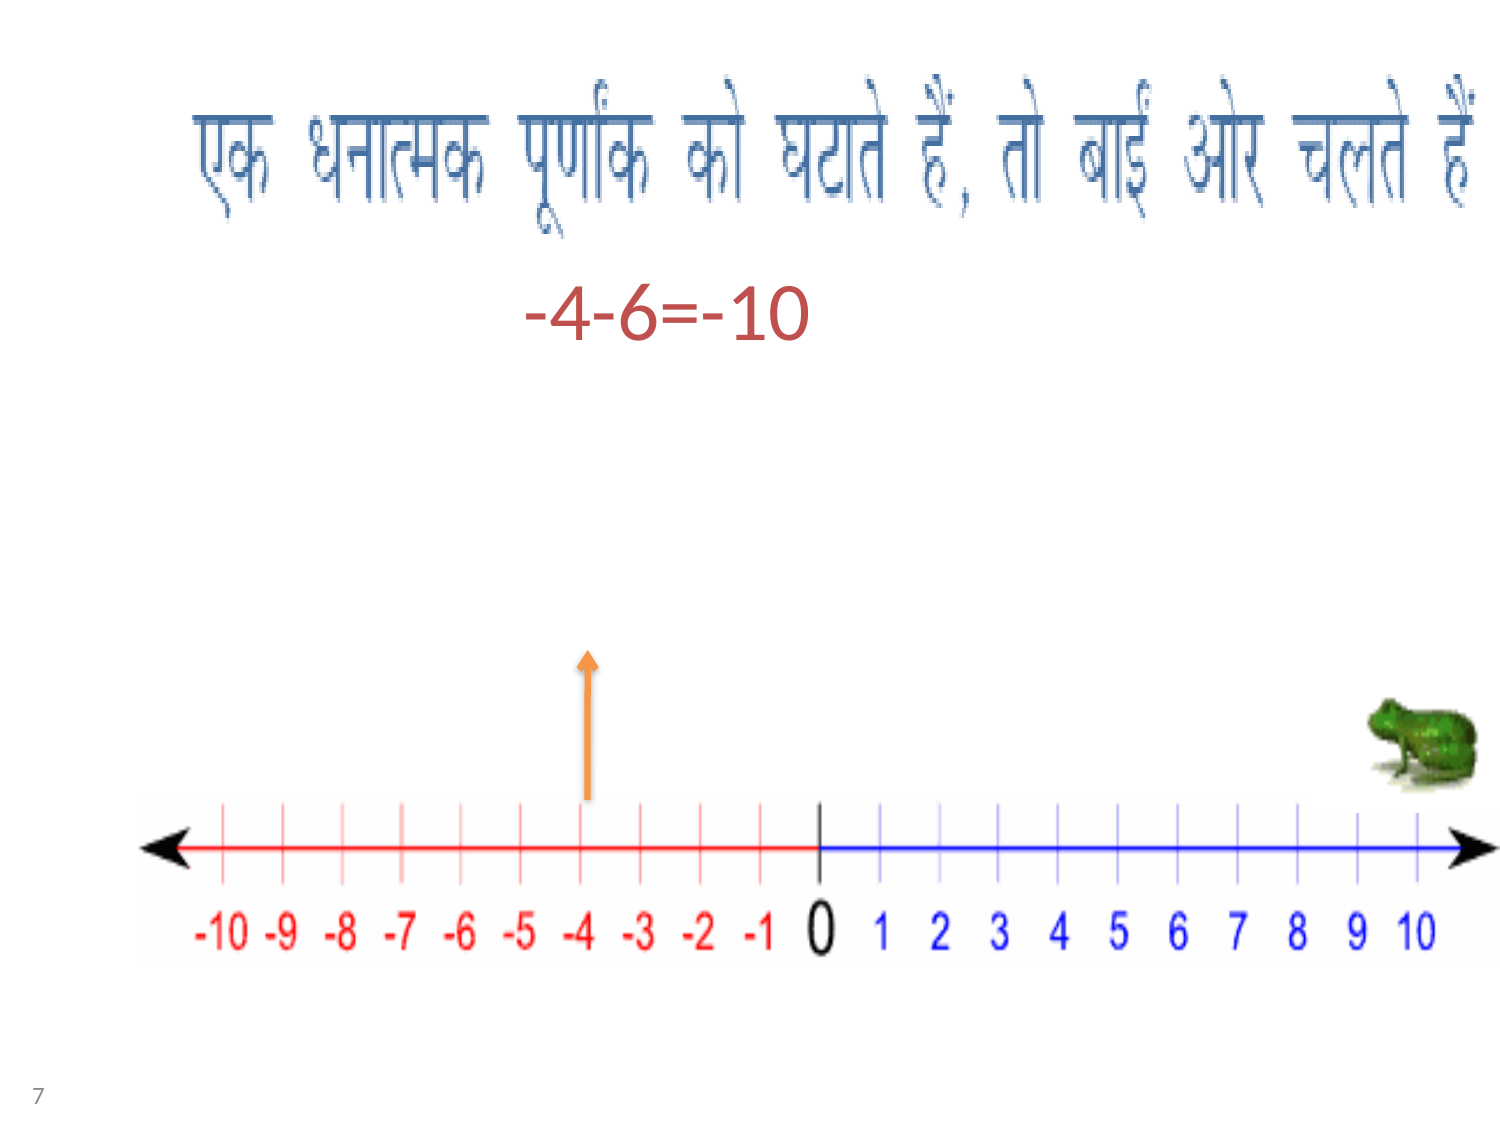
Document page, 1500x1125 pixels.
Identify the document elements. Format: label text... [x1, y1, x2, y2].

slide_number 7 [0, 1065, 60, 1125]
text_box -4-6=-10 [500, 259, 1089, 365]
picture [137, 587, 1500, 967]
picture [174, 74, 1500, 251]
